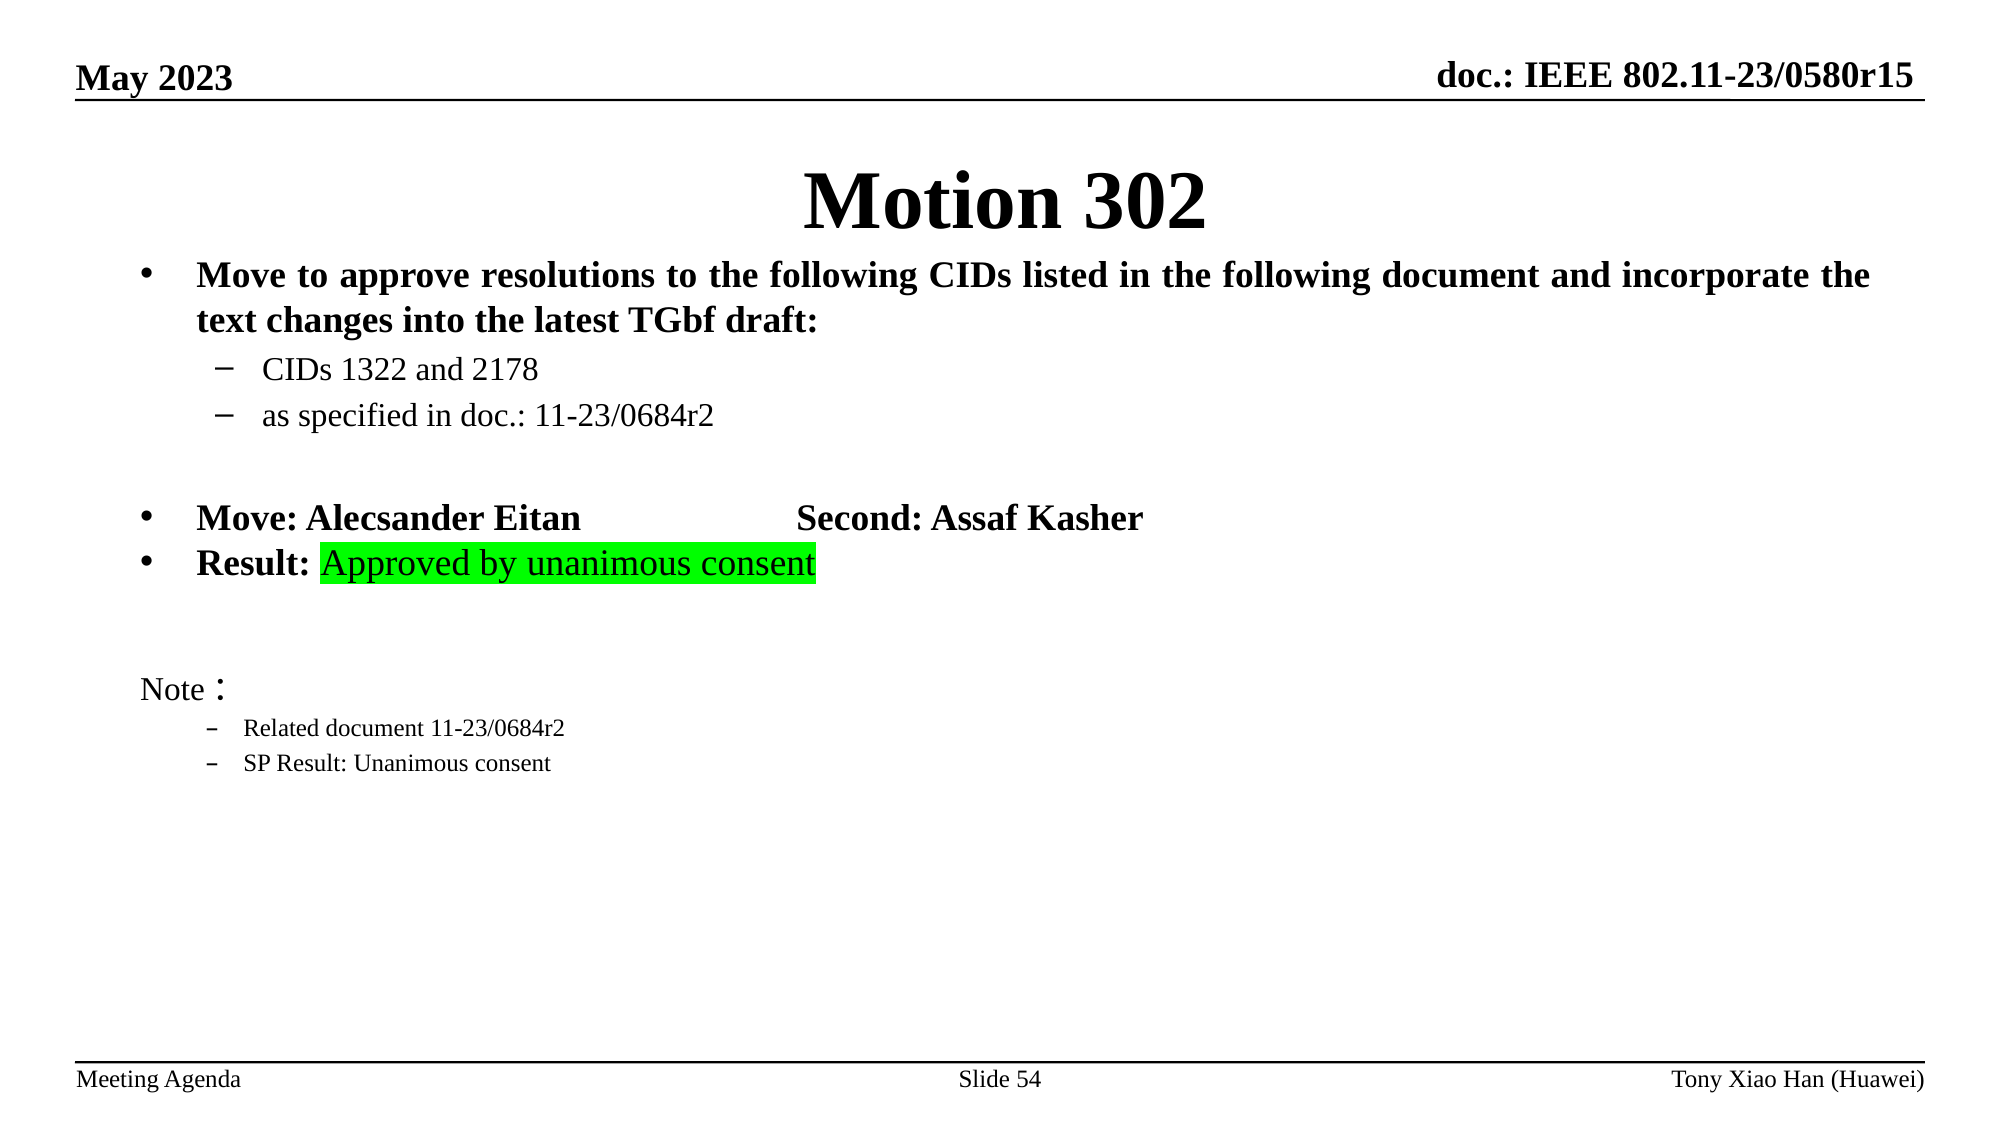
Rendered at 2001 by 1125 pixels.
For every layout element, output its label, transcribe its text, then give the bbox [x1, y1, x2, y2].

text_box Move to approve resolutions to the following CIDs listed in the following document and incorporate the text changes into the latest TGbf draft: CIDs 1322 and 2178 as specified in doc.: 11-23/0684r2 Move: Alecsander Eitan Second: Assaf Kasher Result: Approved by unanimous consent Note： Related document 11-23/0684r2 SP Result: Unanimous consent [125, 212, 1888, 900]
text_box Motion 302 [368, 137, 1644, 212]
